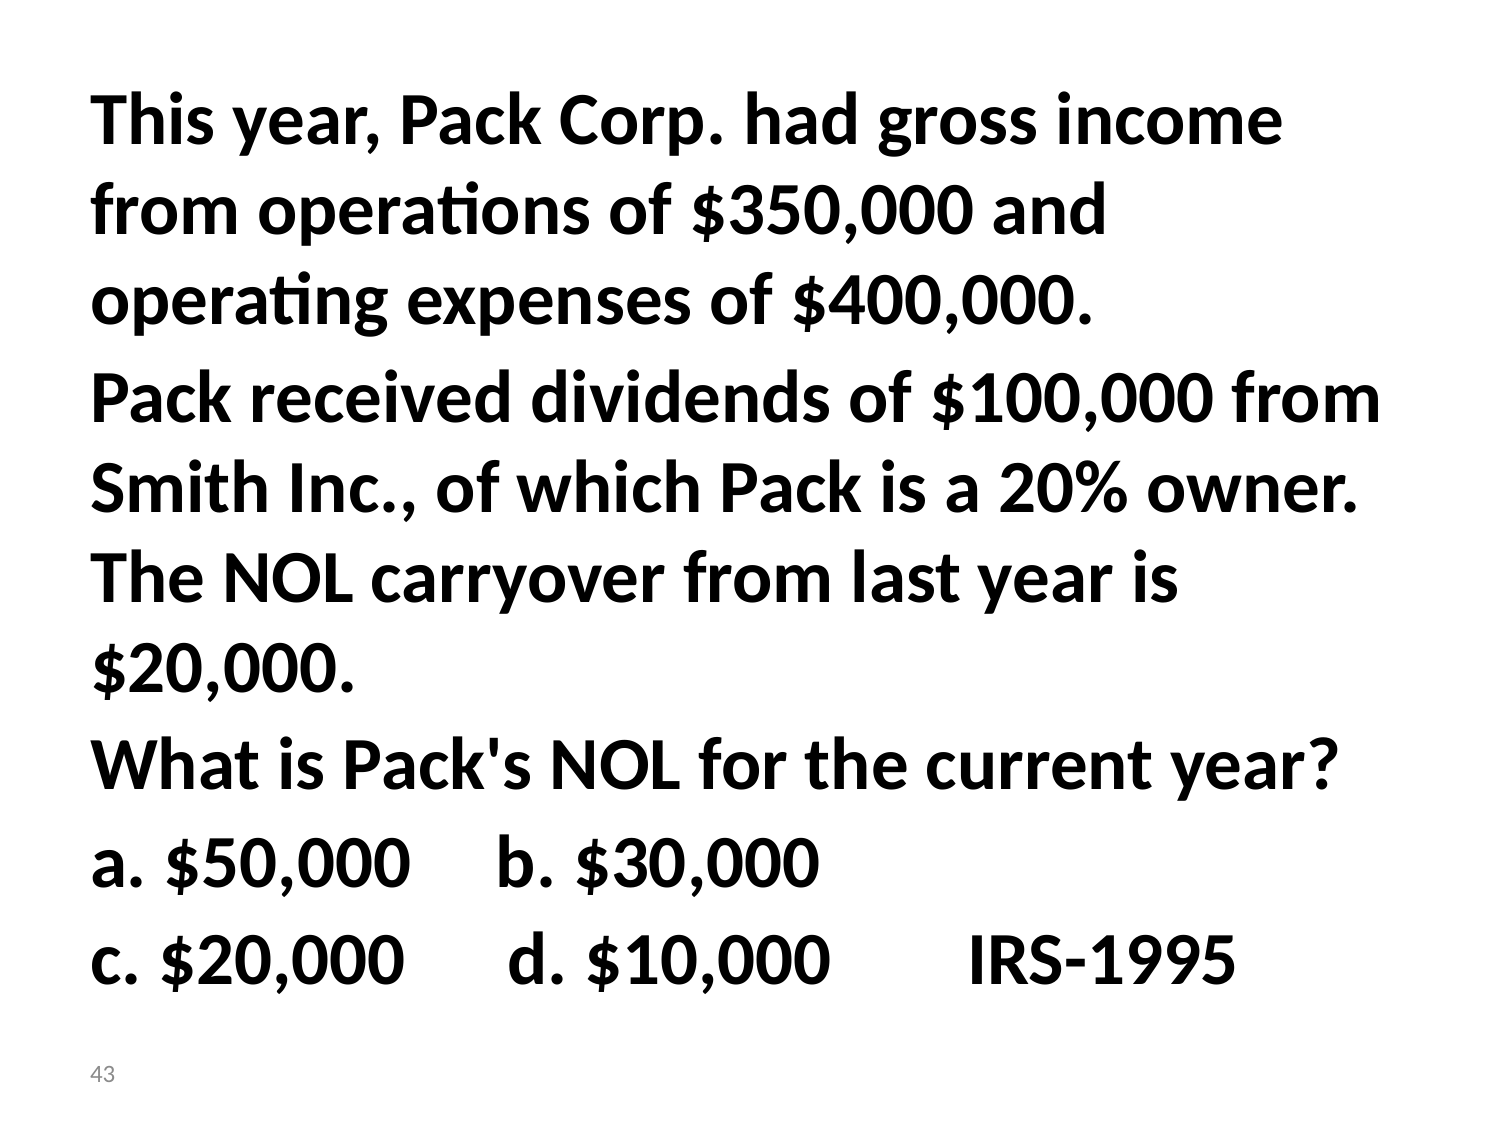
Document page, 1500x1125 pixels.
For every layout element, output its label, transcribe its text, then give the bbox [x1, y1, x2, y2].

list This year, Pack Corp. had gross income from operations of $350,000 and operating expenses of $400,000. Pack received dividends of $100,000 from Smith Inc., of which Pack is a 20% owner. The NOL carryover from last year is $20,000. What is Pack's NOL for the current year? a. $50,000 b. $30,000 c. $20,000 d. $10,000 IRS-1995 [75, 62, 1425, 1013]
slide_number 43 [75, 1042, 425, 1103]
